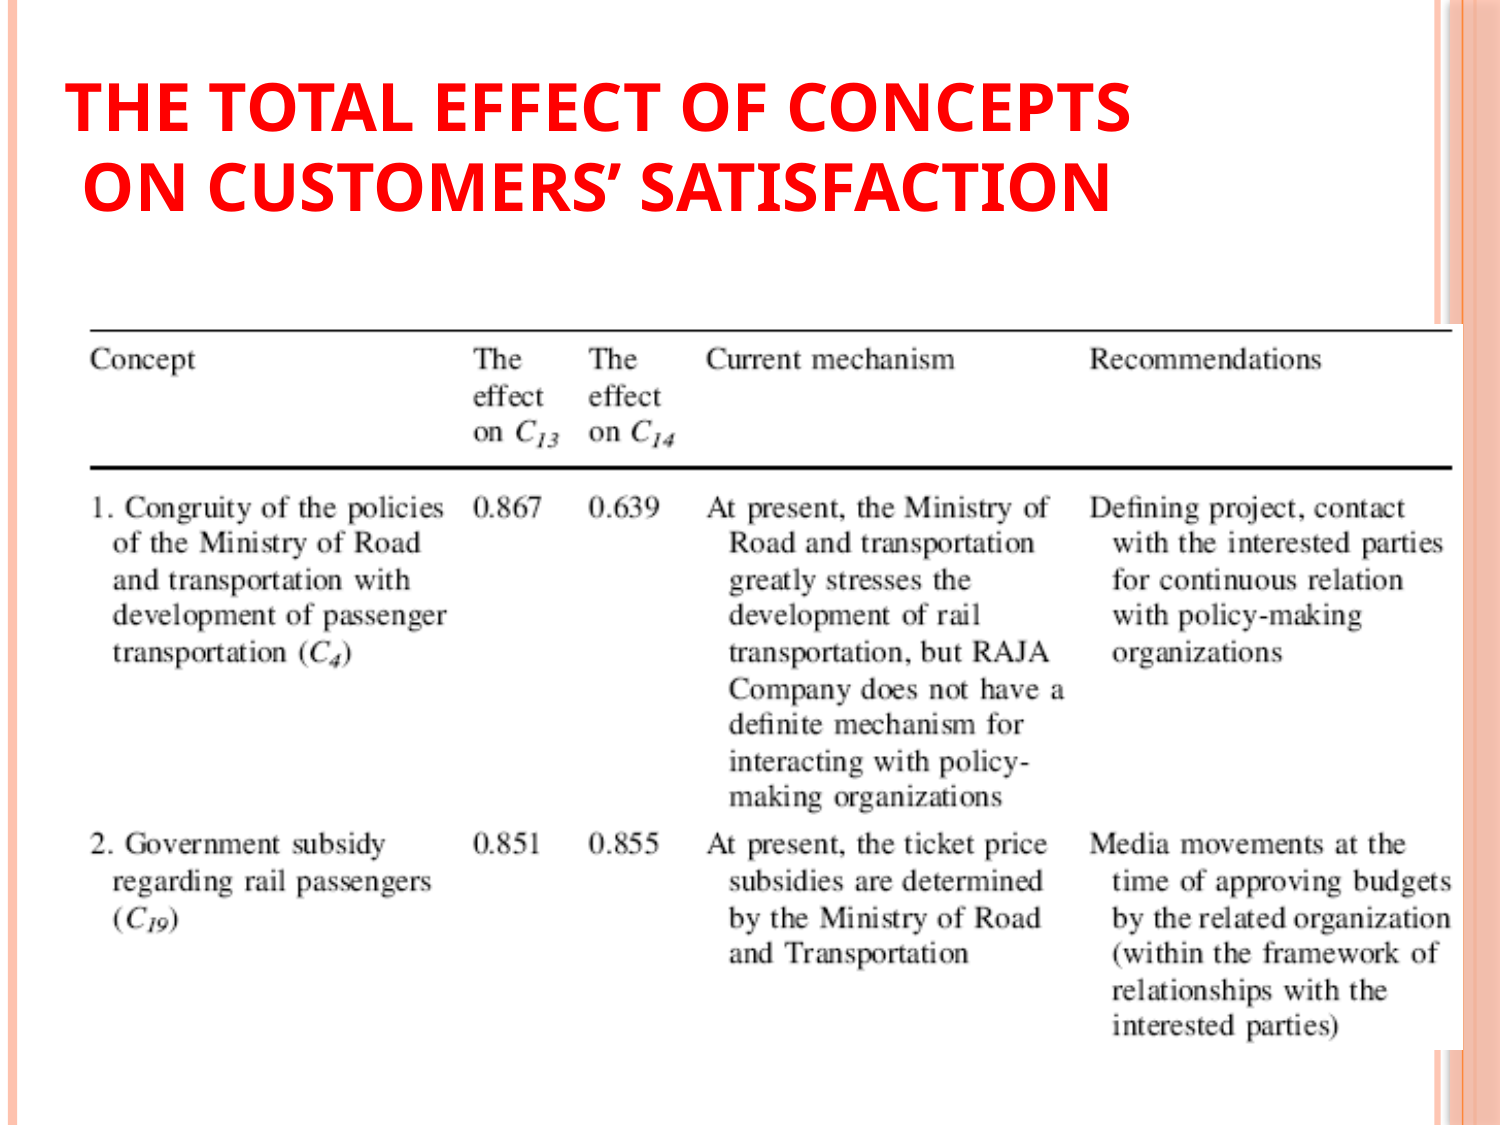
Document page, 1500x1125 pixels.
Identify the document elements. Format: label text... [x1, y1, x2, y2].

picture [69, 324, 1463, 1051]
title The total effect of concepts on customers’ satisfaction [50, 45, 1425, 233]
